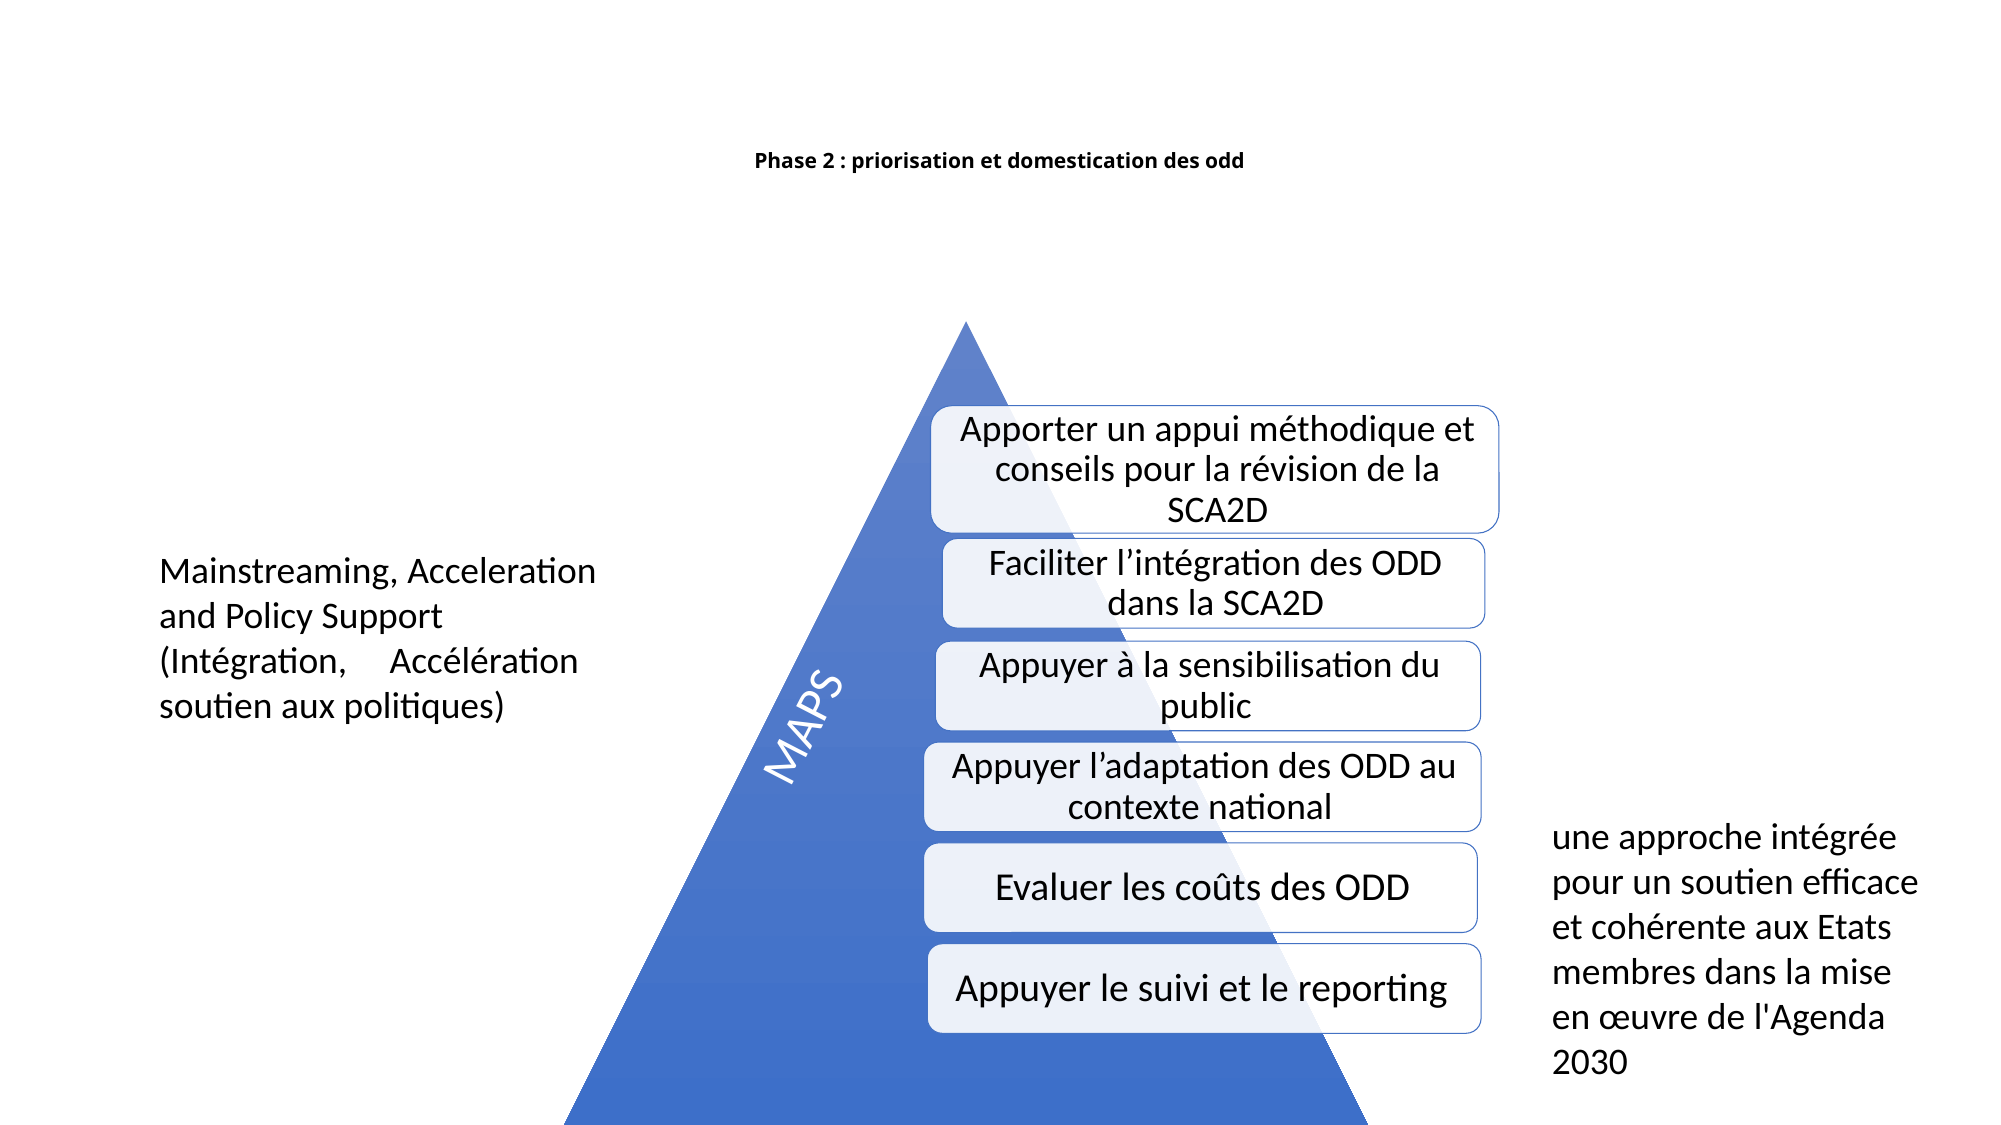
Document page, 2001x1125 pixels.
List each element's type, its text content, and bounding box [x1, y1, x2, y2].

title Phase 2 : priorisation et domestication des odd [95, 119, 1905, 193]
text_box une approche intégrée pour un soutien efficace et cohérente aux Etats membres dans la mise en œuvre de l'Agenda 2030 [1902, 804, 1943, 1090]
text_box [101, 321, 1902, 1125]
